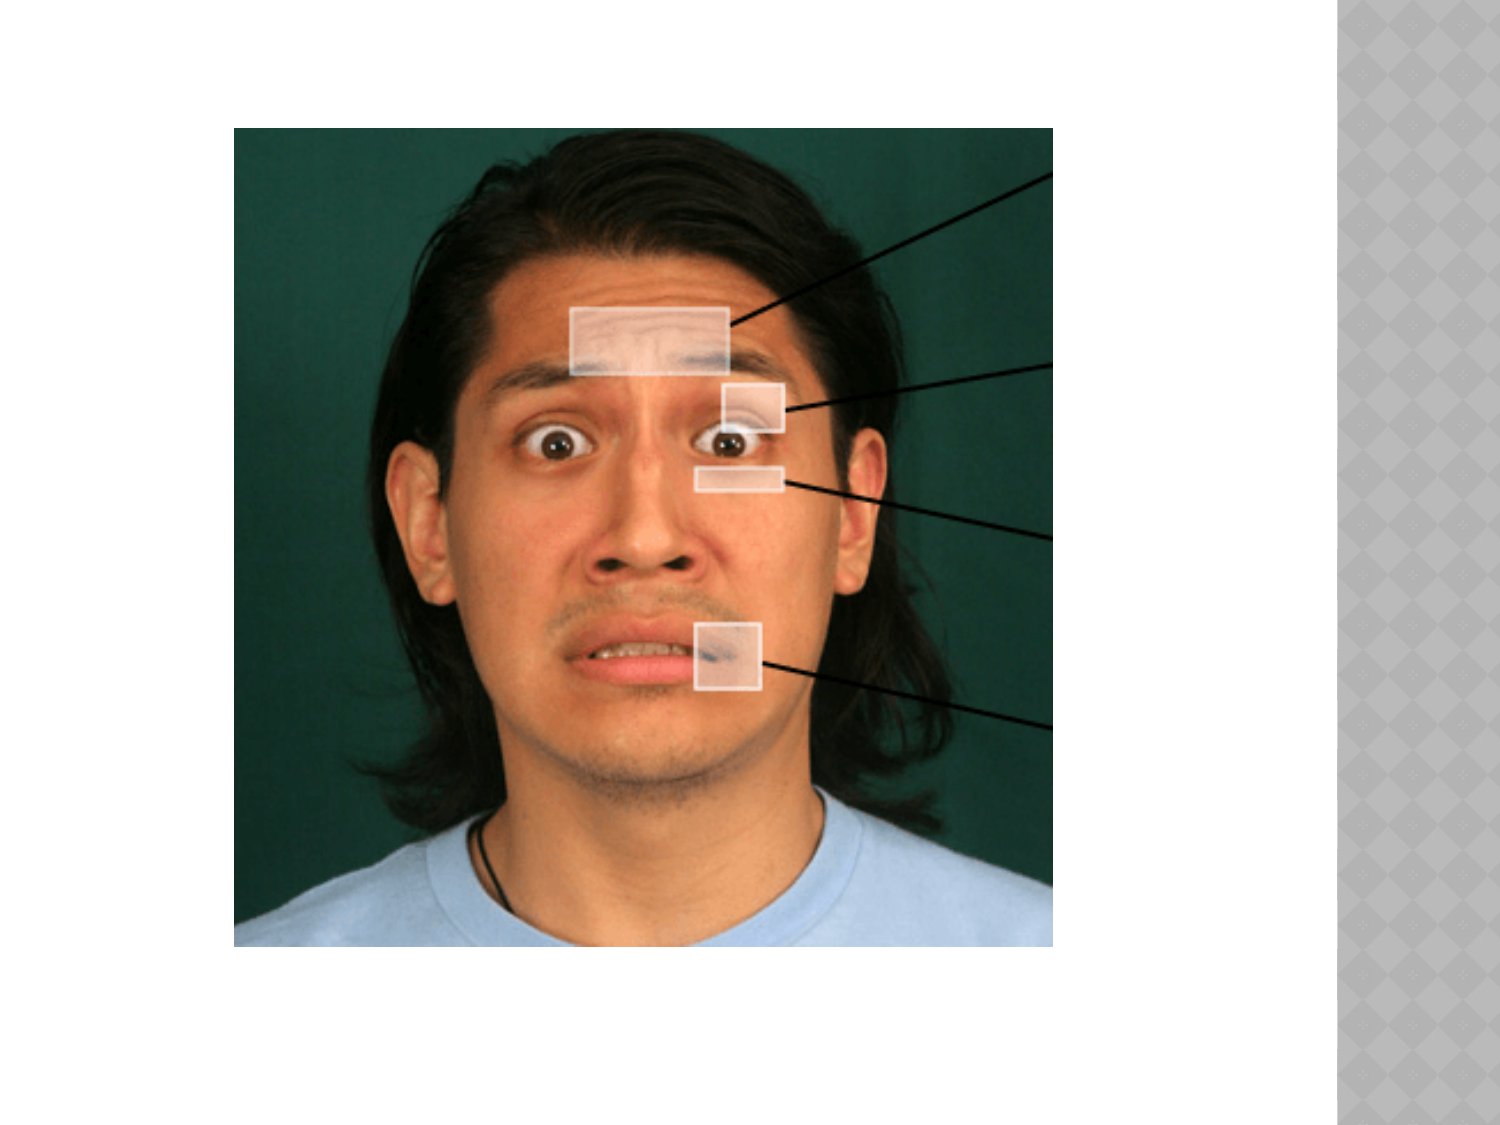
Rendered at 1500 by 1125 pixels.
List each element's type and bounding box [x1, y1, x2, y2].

list [233, 128, 1053, 948]
